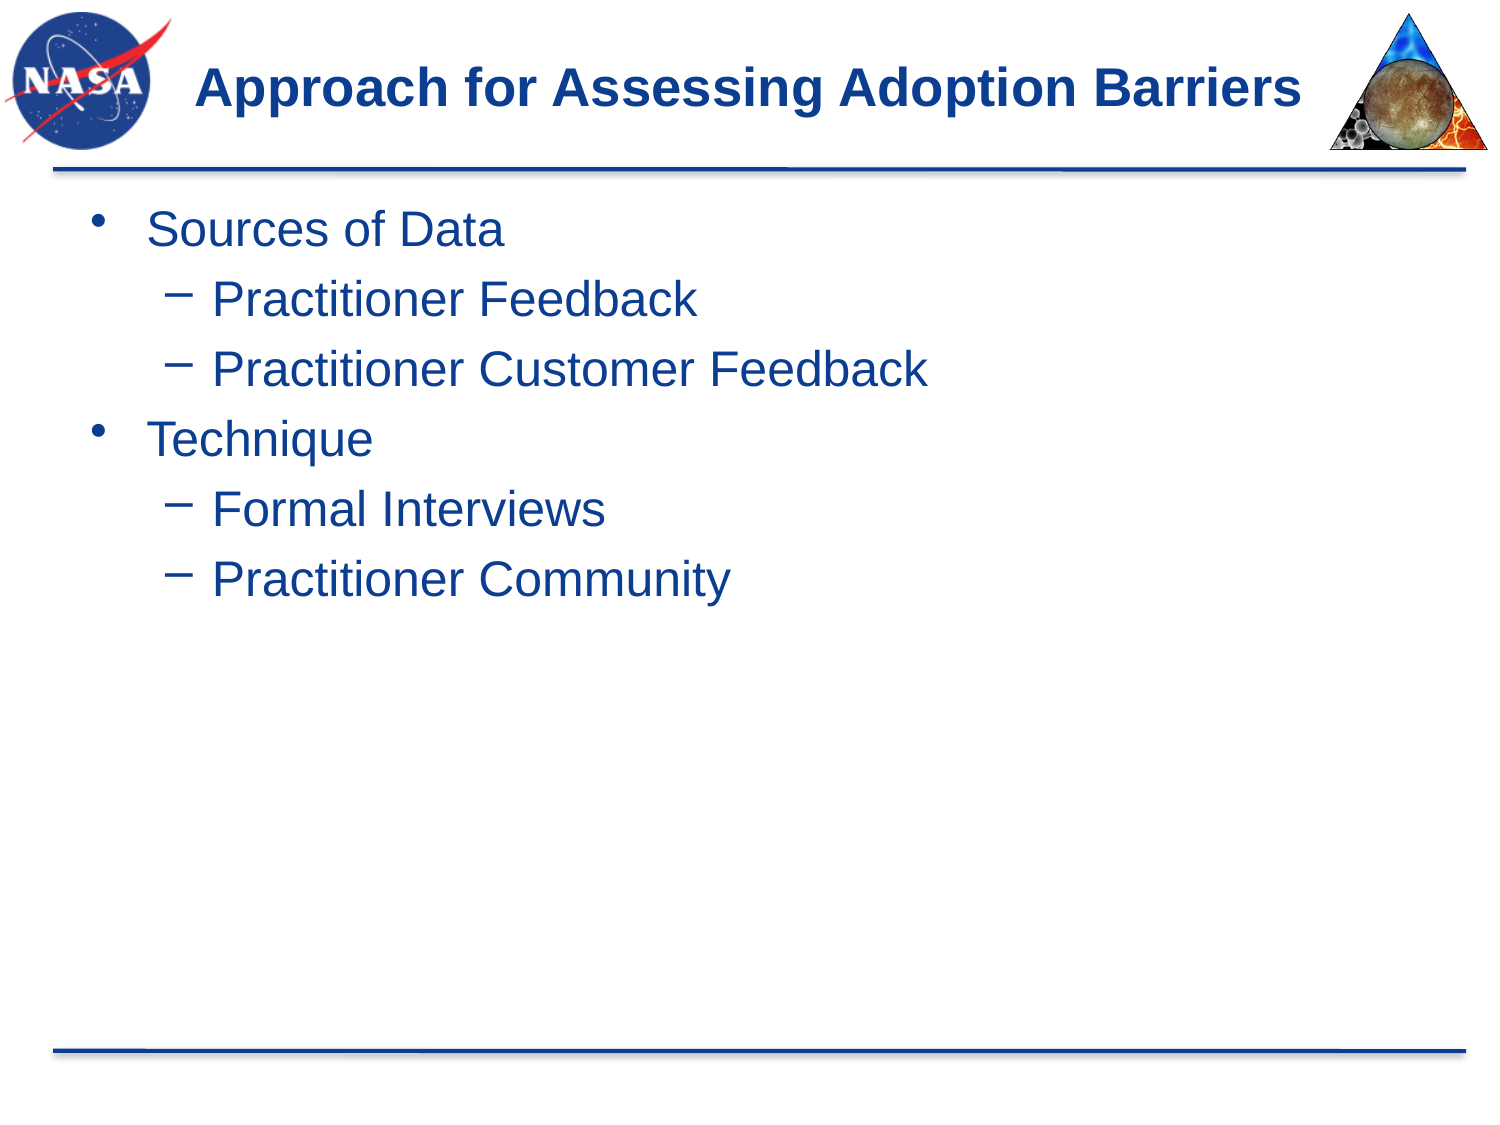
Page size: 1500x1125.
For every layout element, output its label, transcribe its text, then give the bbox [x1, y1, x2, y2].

title Approach for Assessing Adoption Barriers [176, 11, 1324, 159]
list Sources of Data Practitioner Feedback Practitioner Customer Feedback Technique Formal Interviews Practitioner Community [74, 189, 1441, 1037]
picture [1329, 12, 1488, 150]
picture [4, 12, 174, 150]
